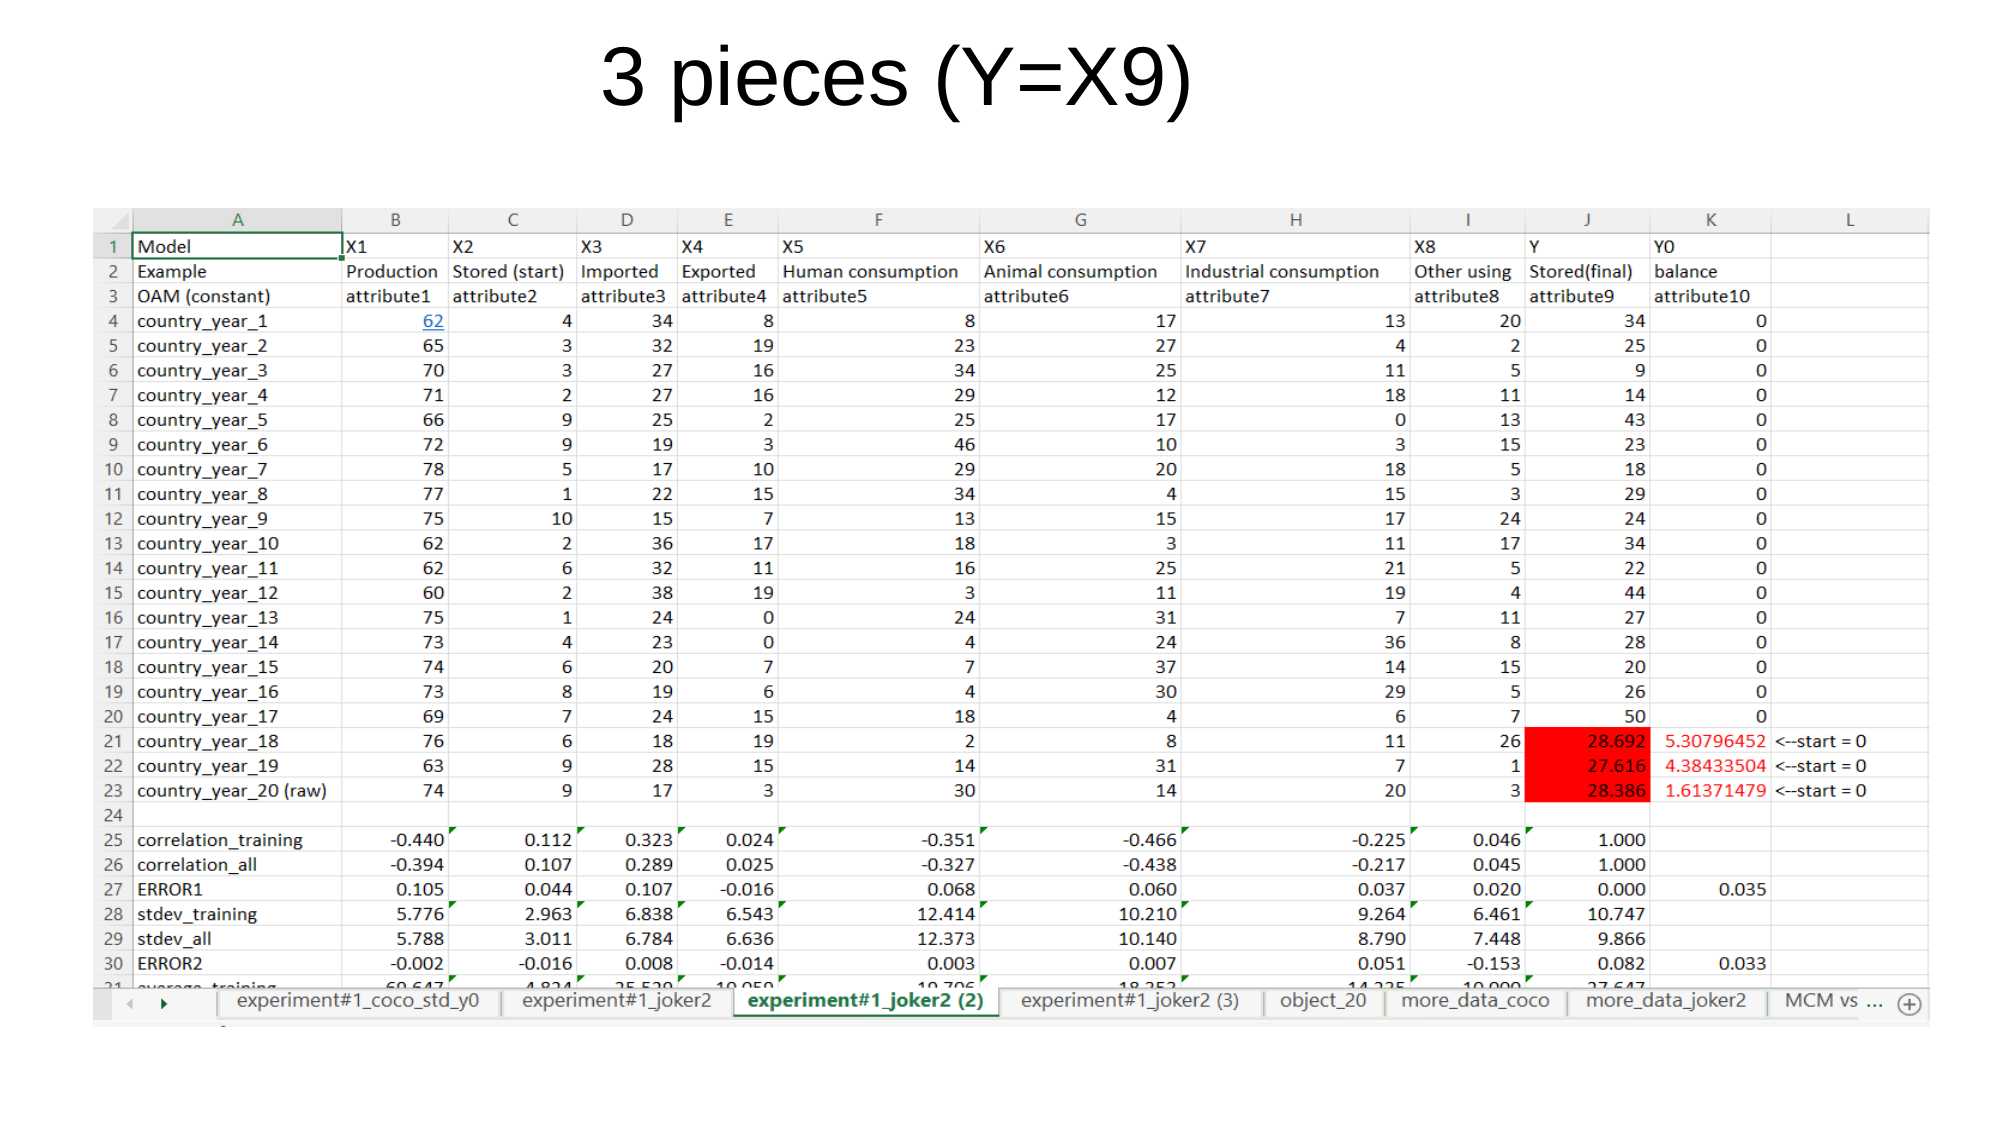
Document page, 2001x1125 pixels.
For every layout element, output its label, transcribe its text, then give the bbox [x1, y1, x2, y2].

text_box 3 pieces (Y=X9) [585, 14, 1585, 130]
picture [92, 208, 1930, 1027]
